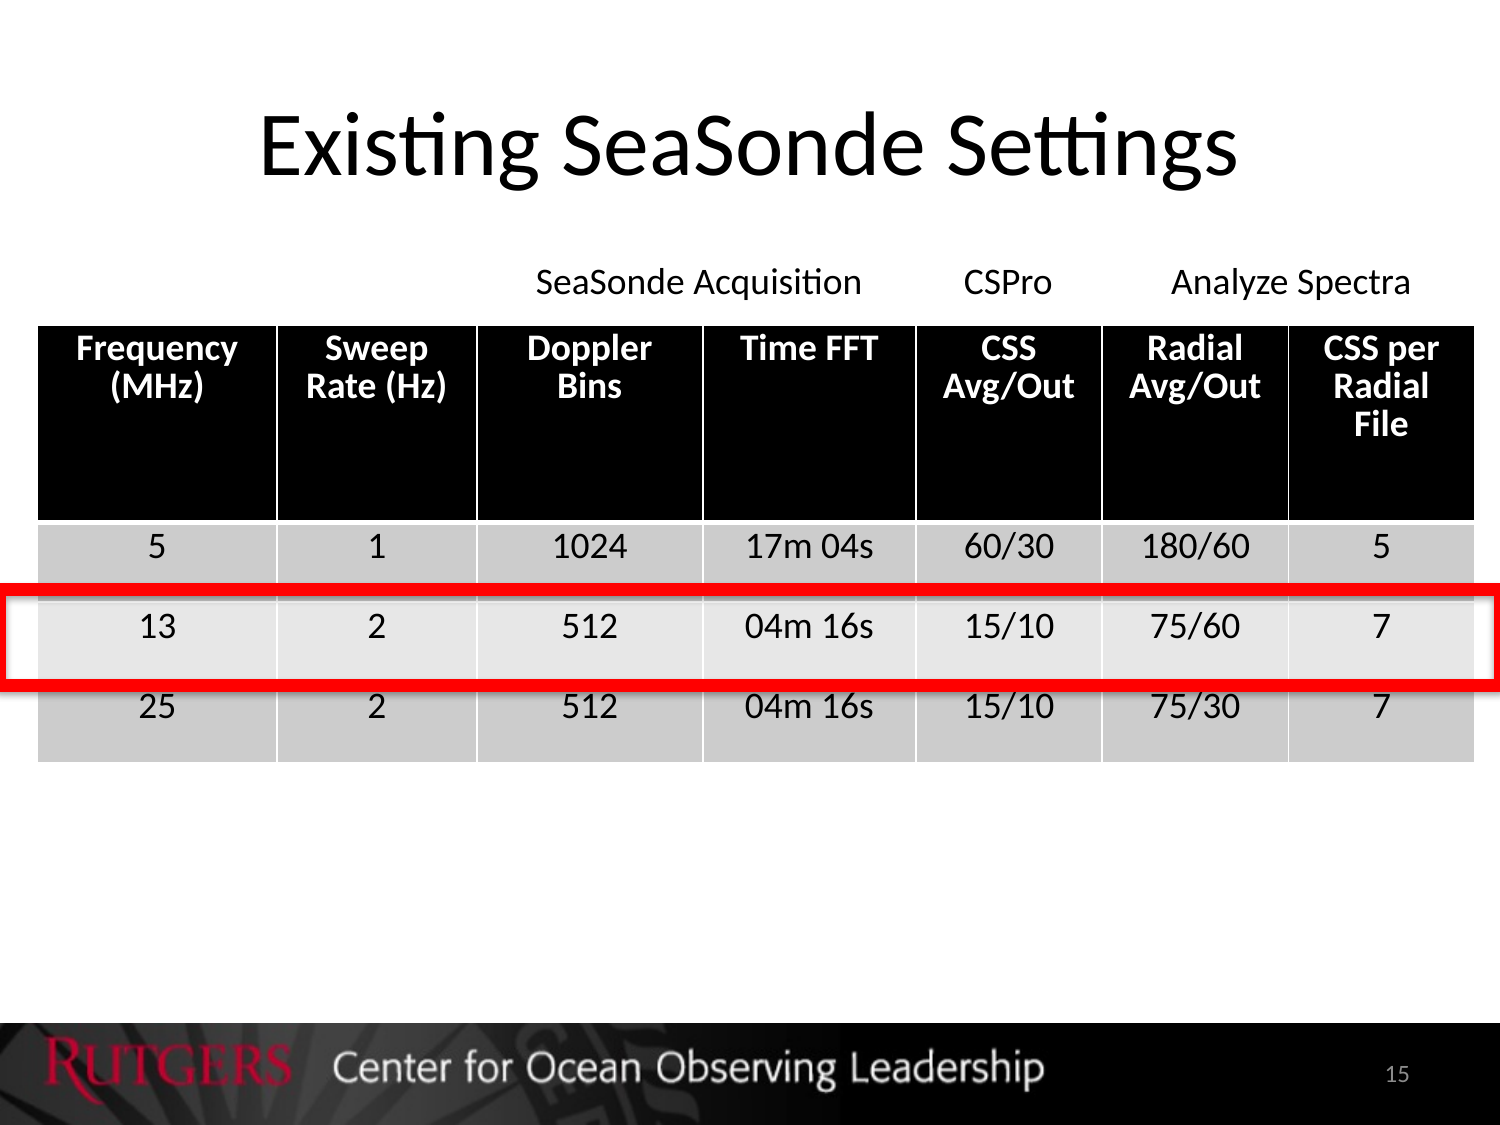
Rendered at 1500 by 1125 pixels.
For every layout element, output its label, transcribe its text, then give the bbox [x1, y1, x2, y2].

table_header Time FFT [704, 326, 915, 520]
table_header Radial Avg/Out [1103, 326, 1288, 520]
title Existing SeaSonde Settings [75, 45, 1425, 233]
table_cell 7 [1289, 694, 1474, 762]
table_cell 180/60 [1103, 525, 1288, 588]
table_cell 512 [478, 694, 702, 762]
table_cell 1024 [478, 525, 702, 588]
table_cell 15/10 [917, 694, 1101, 762]
text_box SeaSonde Acquisition [520, 249, 878, 310]
table_cell 60/30 [917, 525, 1101, 588]
table_header Sweep Rate (Hz) [278, 326, 476, 520]
table_cell 2 [278, 694, 476, 762]
text_box CSPro [949, 249, 1068, 310]
table_header Frequency (MHz) [38, 326, 276, 520]
picture [0, 1023, 1500, 1125]
table_cell 5 [1289, 525, 1474, 588]
table_cell 04m 16s [704, 694, 915, 762]
text_box [0, 589, 1500, 686]
text_box Analyze Spectra [1156, 249, 1427, 310]
slide_number 15 [1074, 1042, 1425, 1103]
table_cell 25 [38, 694, 276, 762]
table_cell 1 [278, 525, 476, 588]
table_cell 75/30 [1103, 694, 1288, 762]
table_cell 17m 04s [704, 525, 915, 588]
table_cell 5 [38, 525, 276, 588]
table_header Doppler Bins [478, 326, 702, 520]
table_header CSS Avg/Out [917, 326, 1101, 520]
table_header CSS per Radial File [1289, 326, 1474, 520]
